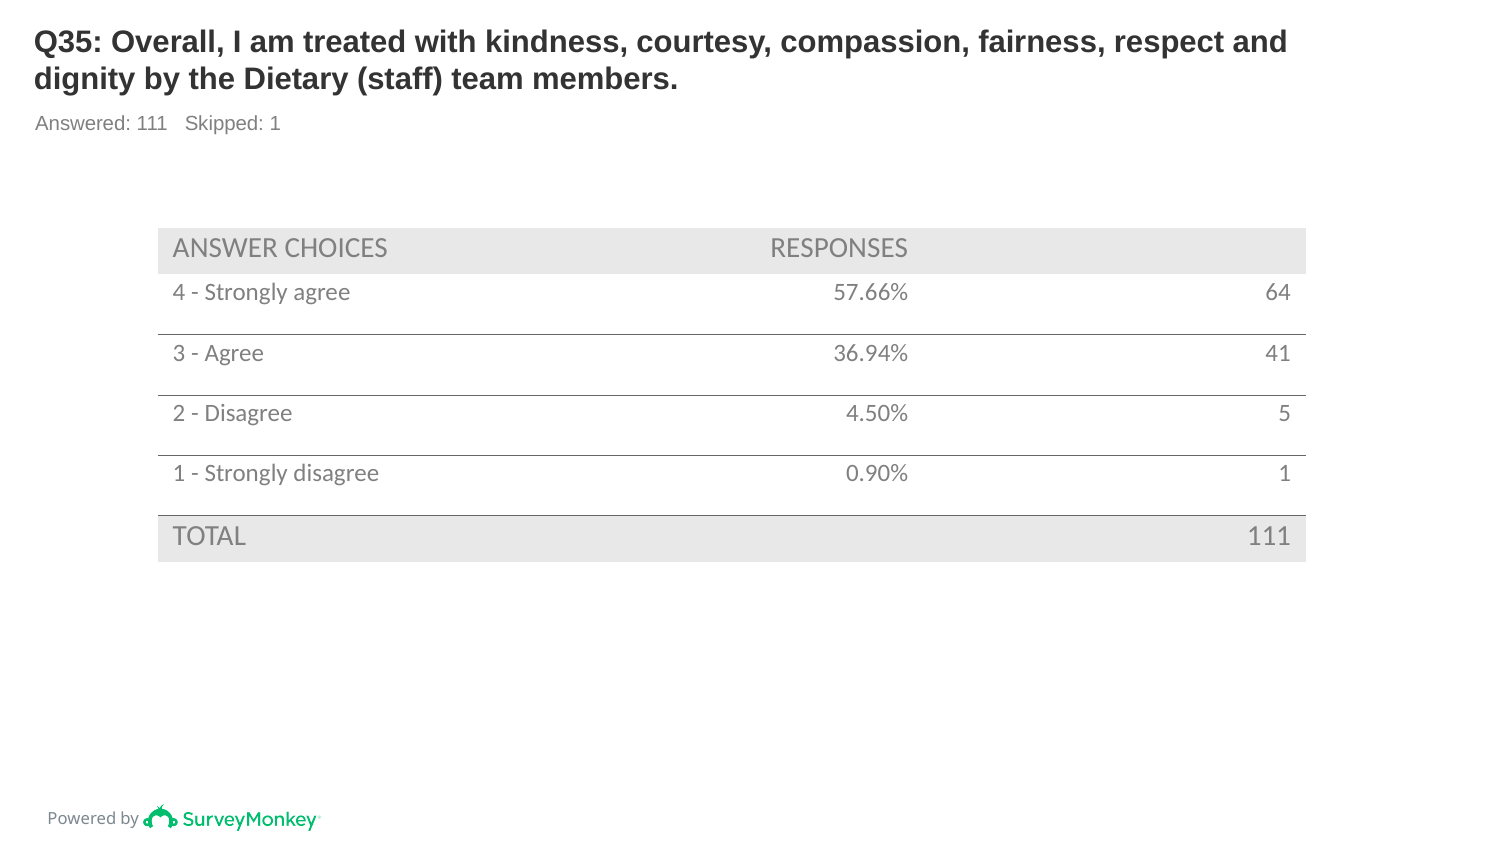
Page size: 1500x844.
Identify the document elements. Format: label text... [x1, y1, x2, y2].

table_header ANSWER CHOICES [158, 228, 540, 274]
table_cell 2 - Disagree [158, 396, 540, 455]
table_cell 5 [923, 396, 1306, 455]
table_cell 3 - Agree [158, 335, 540, 395]
picture [132, 793, 332, 842]
table_cell 64 [923, 274, 1306, 334]
table_cell TOTAL [158, 516, 540, 562]
table_header [923, 228, 1306, 274]
table_cell 1 [923, 456, 1306, 515]
list Answered: 111 Skipped: 1 [20, 102, 1371, 143]
table_cell 4 - Strongly agree [158, 274, 540, 334]
table_cell 36.94% [540, 335, 923, 395]
table_cell 41 [923, 335, 1306, 395]
table_header RESPONSES [540, 228, 923, 274]
table_cell 57.66% [540, 274, 923, 334]
title Q35: Overall, I am treated with kindness, courtesy, compassion, fairness, respect and dignity by the Dietary (staff) team members. [18, 13, 1369, 104]
table_cell [540, 516, 923, 562]
table_cell 0.90% [540, 456, 923, 515]
table_cell 111 [923, 516, 1306, 562]
table_cell 4.50% [540, 396, 923, 455]
table_cell 1 - Strongly disagree [158, 456, 540, 515]
